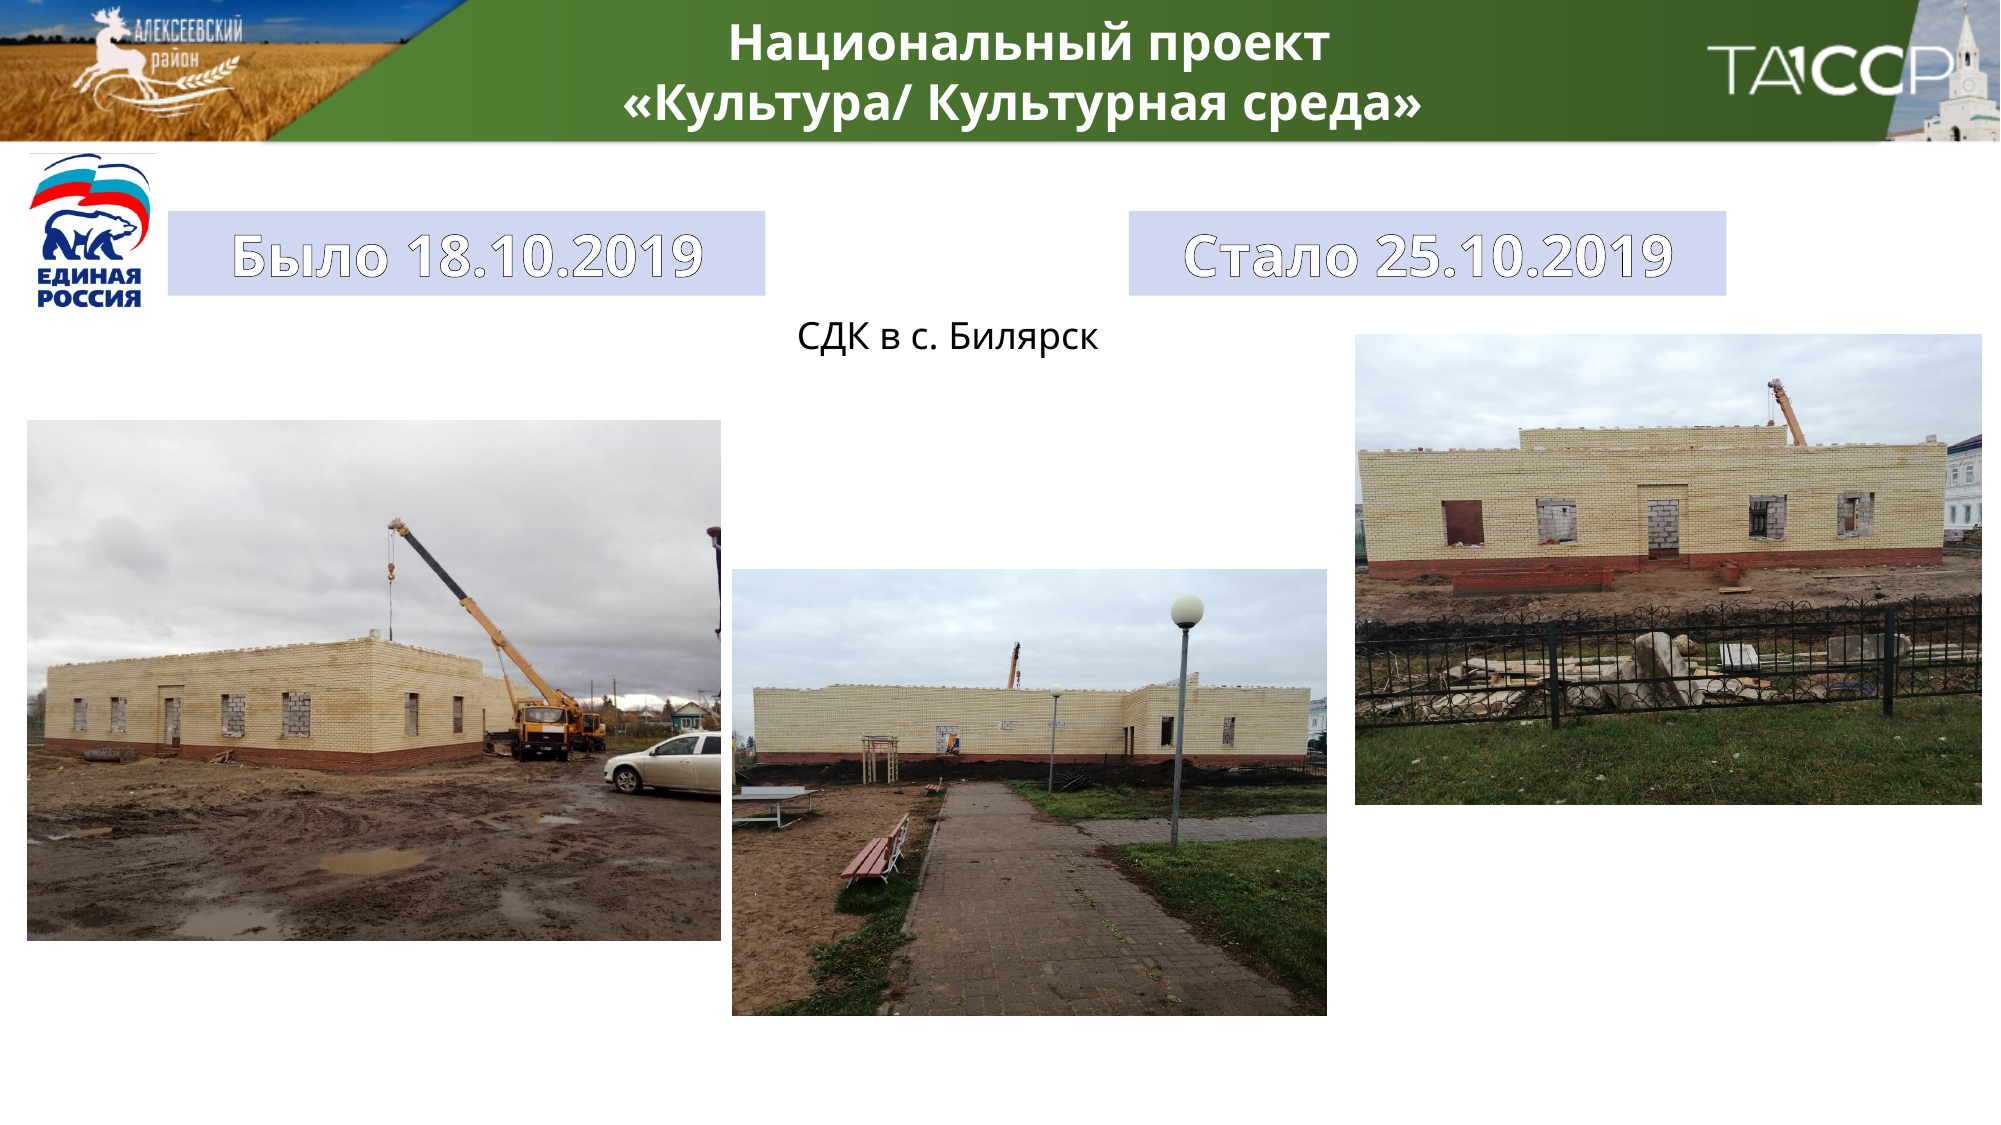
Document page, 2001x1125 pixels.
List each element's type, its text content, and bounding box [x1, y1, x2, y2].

text_box СДК в с. Билярск [624, 304, 1271, 365]
picture [27, 420, 721, 941]
picture [0, 0, 2000, 151]
picture [1355, 334, 1982, 805]
text_box Стало 25.10.2019 [1128, 210, 1727, 296]
picture [731, 569, 1328, 1017]
picture [27, 152, 157, 314]
text_box Было 18.10.2019 [167, 210, 766, 296]
